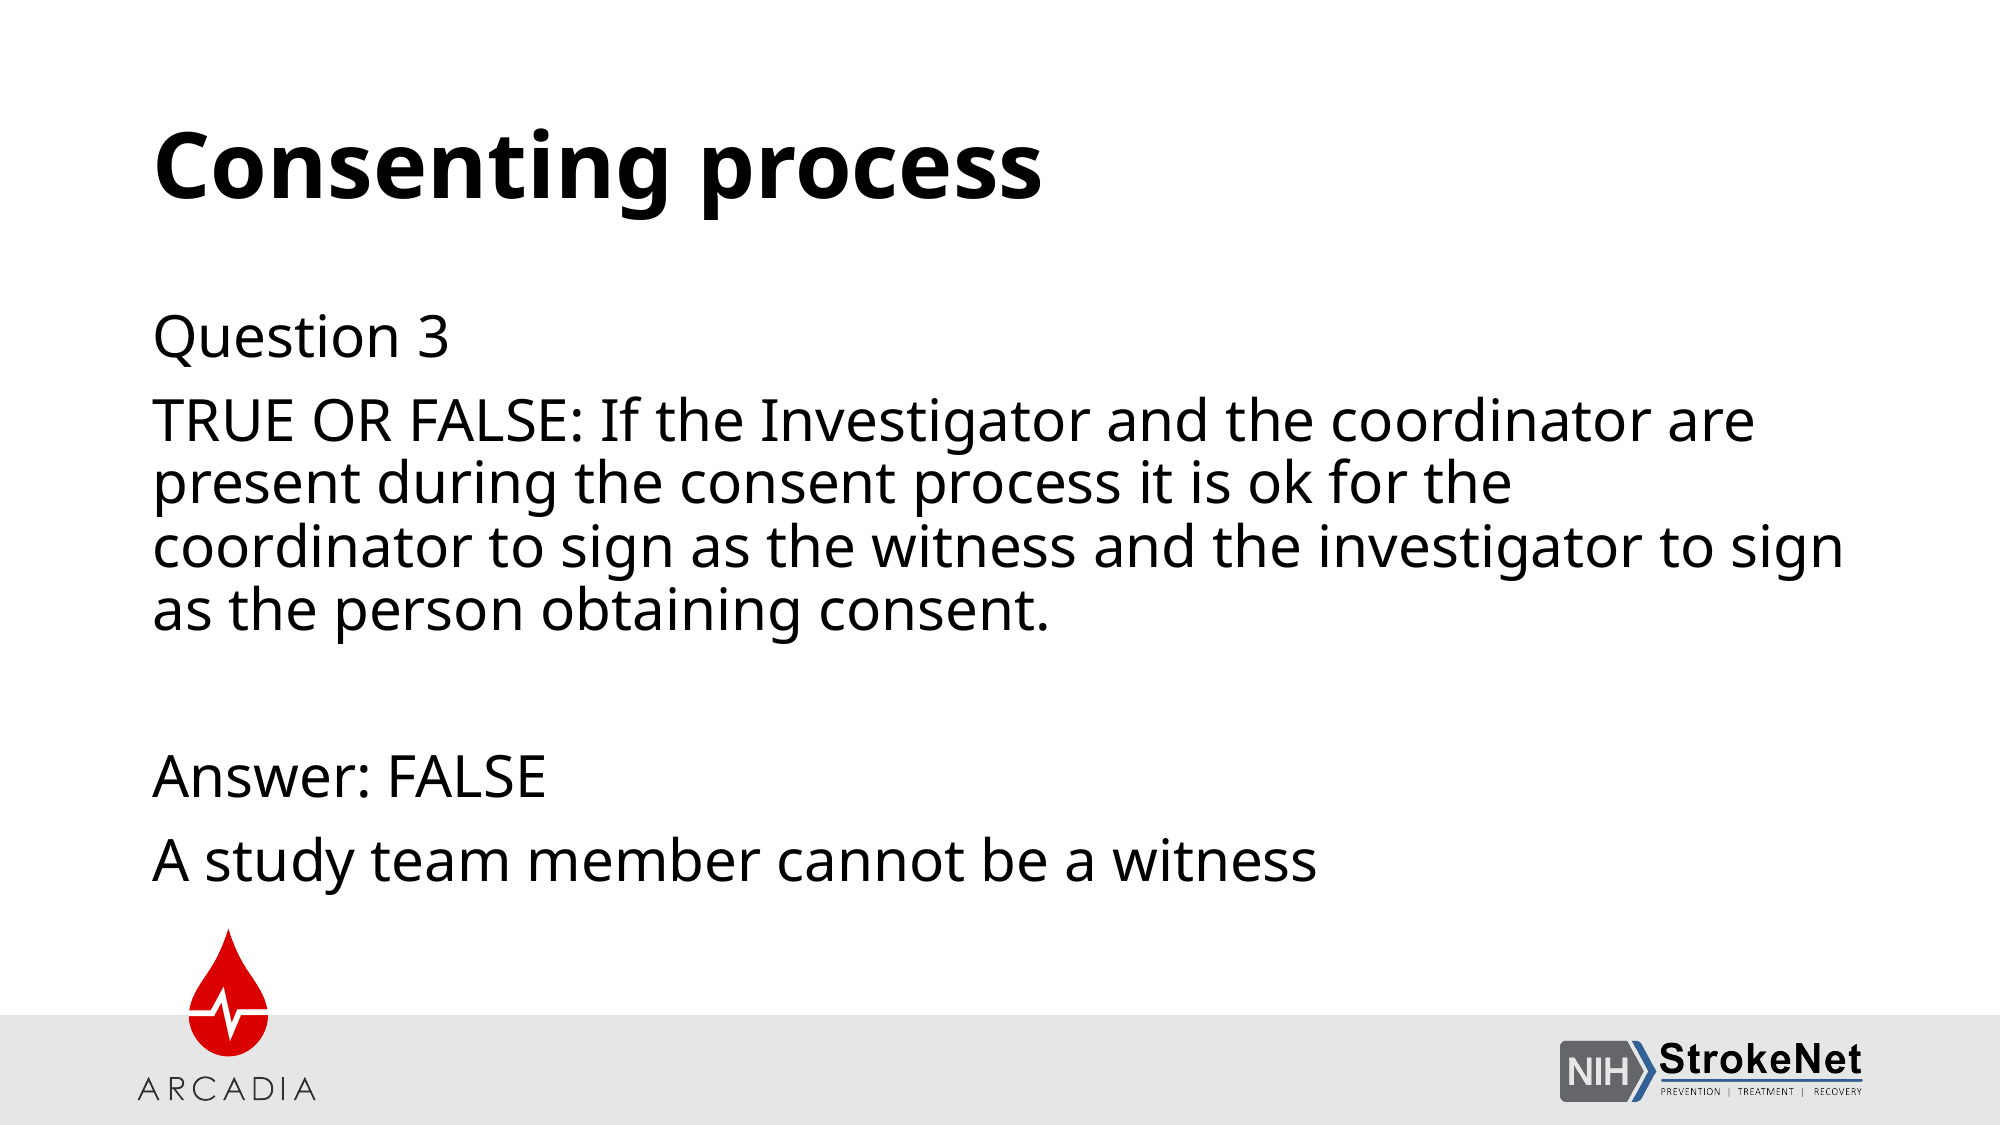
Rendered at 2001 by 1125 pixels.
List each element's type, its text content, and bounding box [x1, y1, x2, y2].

title Consenting process [137, 59, 1863, 278]
list Question 3 TRUE OR FALSE: If the Investigator and the coordinator are present during the consent process it is ok for the coordinator to sign as the witness and the investigator to sign as the person obtaining consent. Answer: FALSE A study team member cannot be a witness [137, 299, 1863, 920]
picture [1560, 1037, 1863, 1102]
picture [137, 928, 316, 1101]
